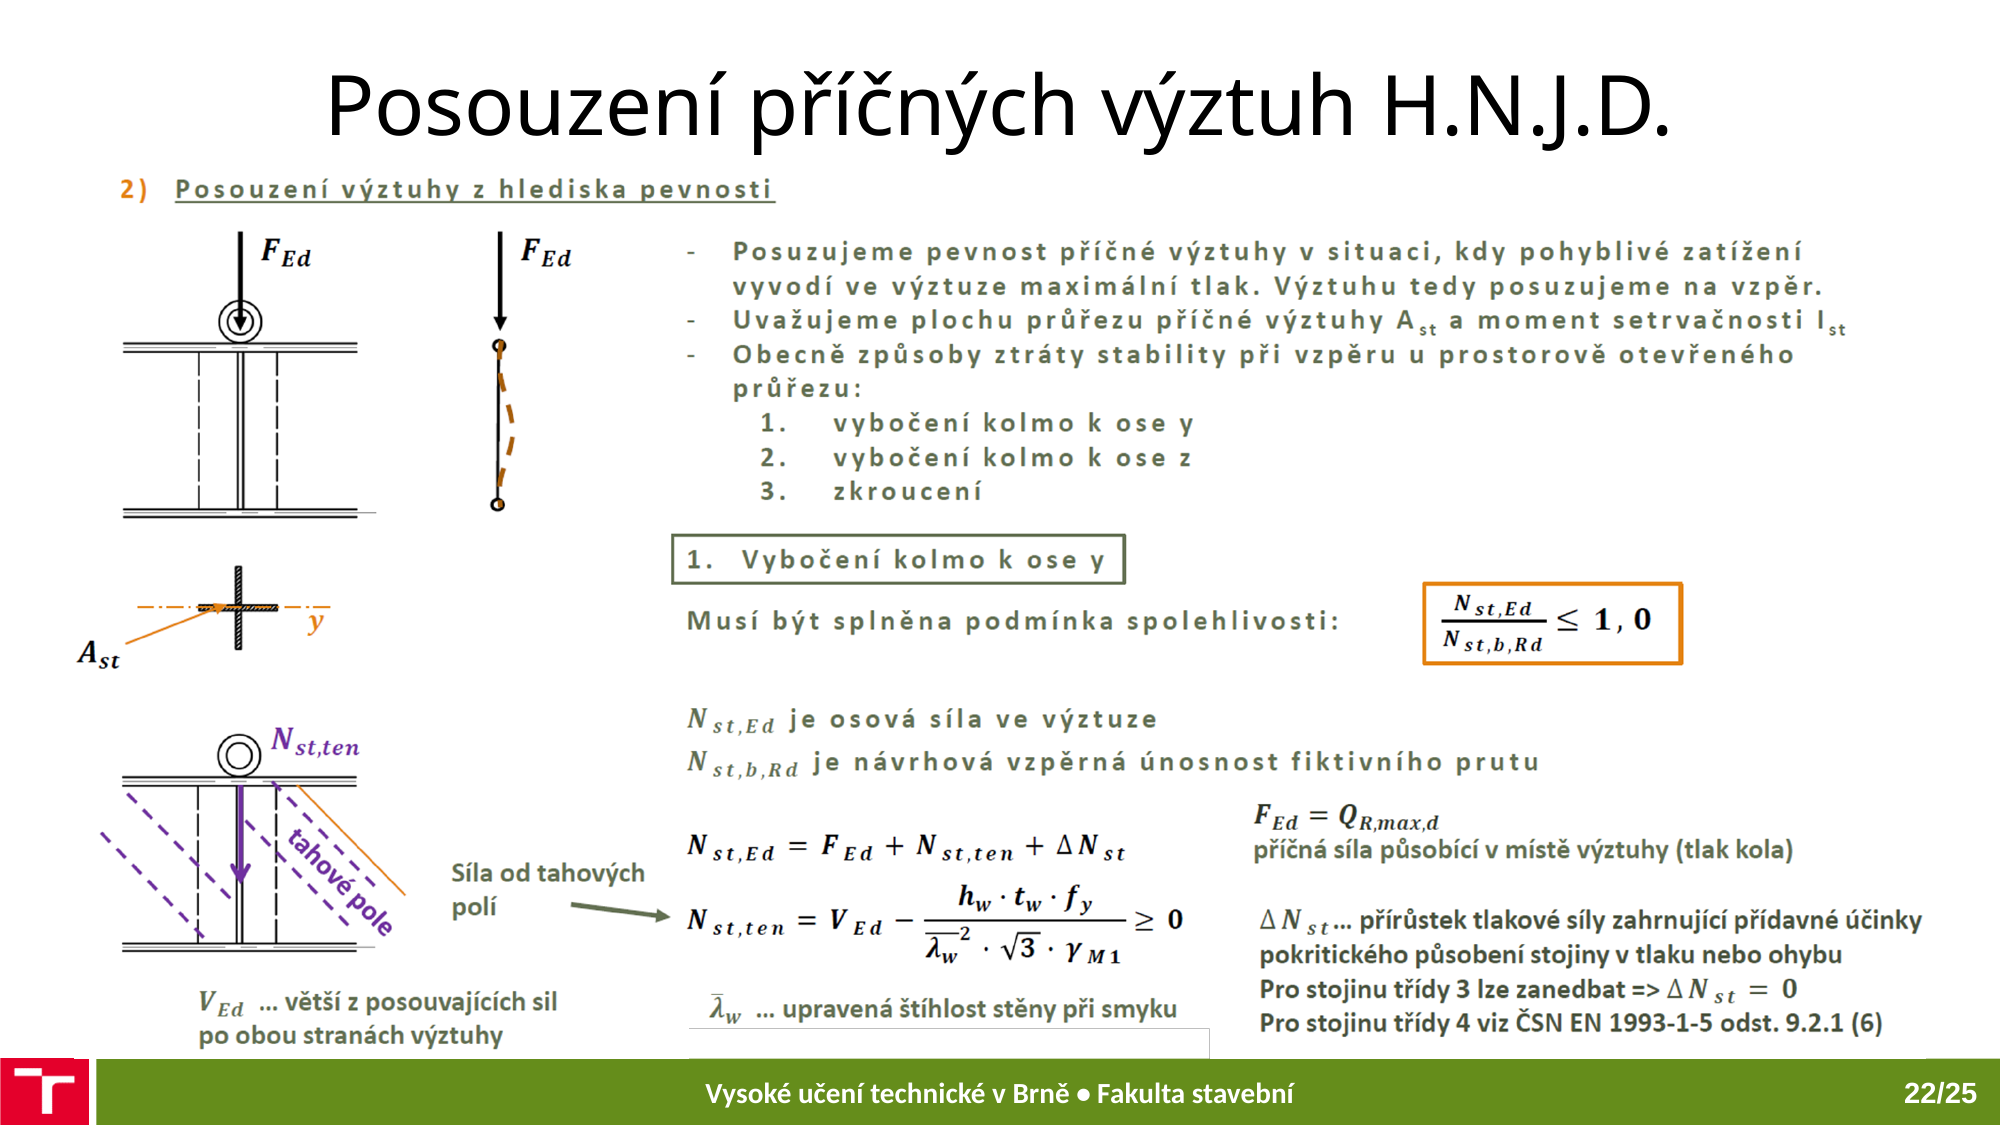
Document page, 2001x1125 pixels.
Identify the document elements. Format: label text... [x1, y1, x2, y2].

text_box Posouzení příčných výztuh H.N.J.D. [99, 45, 1900, 168]
picture [0, 170, 1926, 1125]
